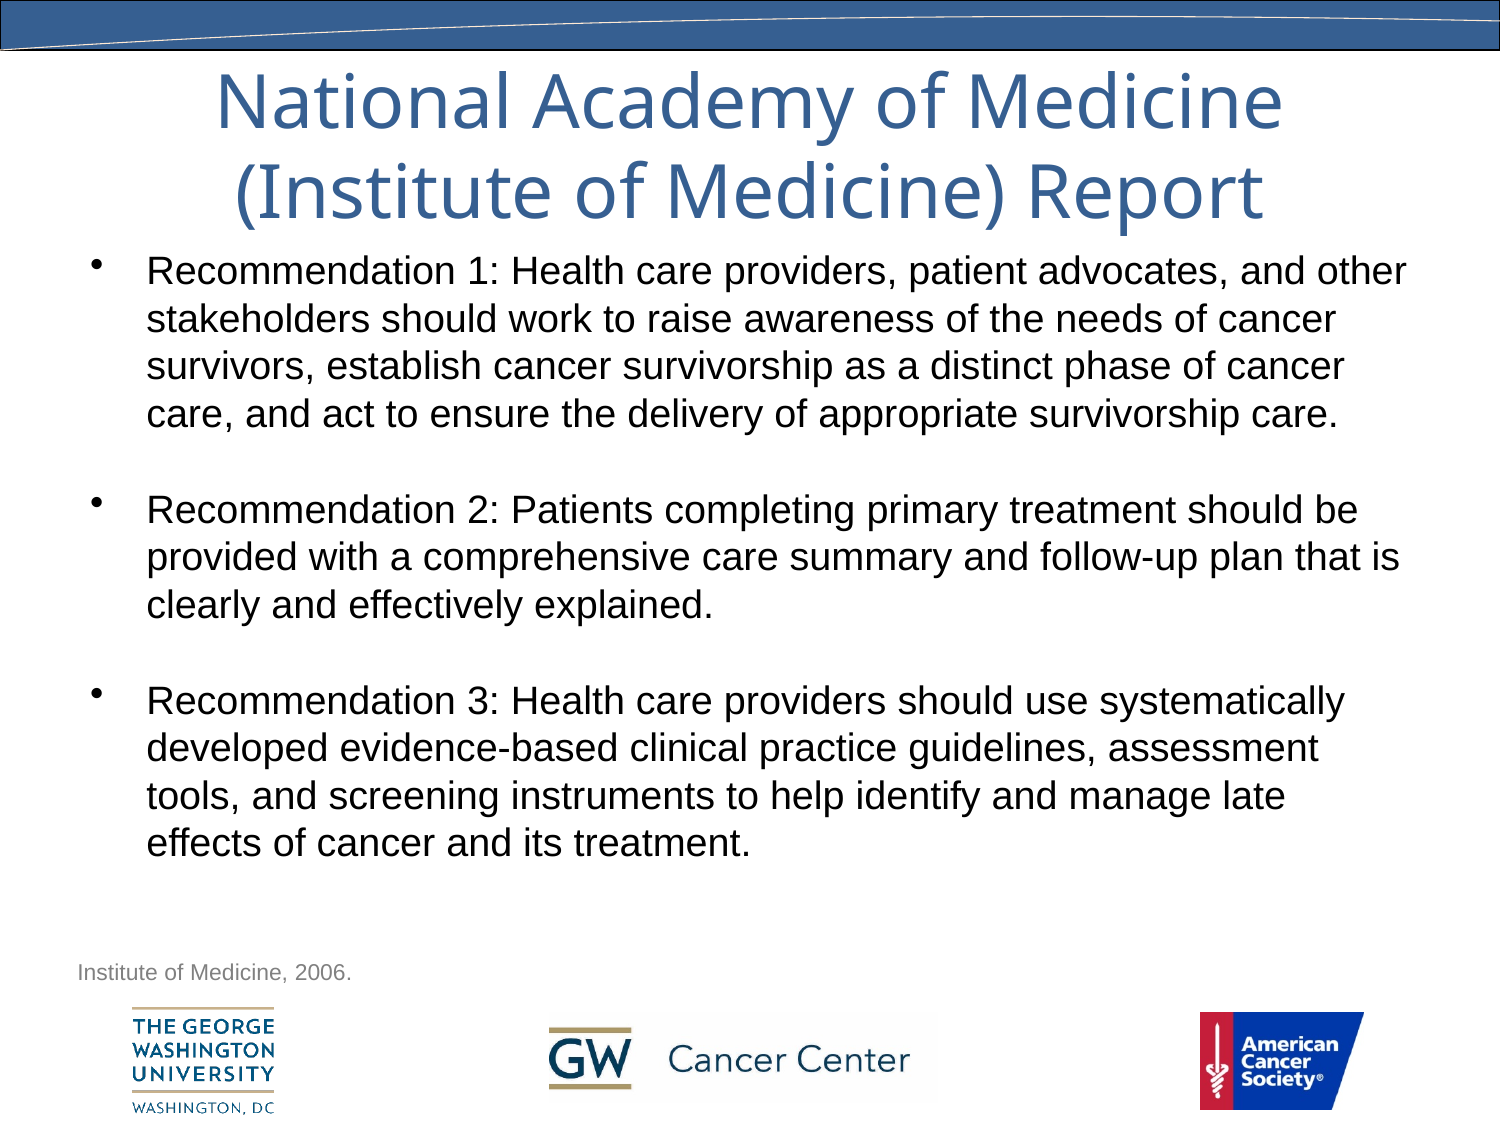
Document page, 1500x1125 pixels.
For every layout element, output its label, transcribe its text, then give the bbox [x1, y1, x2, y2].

list Recommendation 1: Health care providers, patient advocates, and other stakeholders should work to raise awareness of the needs of cancer survivors, establish cancer survivorship as a distinct phase of cancer care, and act to ensure the delivery of appropriate survivorship care. Recommendation 2: Patients completing primary treatment should be provided with a comprehensive care summary and follow-up plan that is clearly and effectively explained. Recommendation 3: Health care providers should use systematically developed evidence-based clinical practice guidelines, assessment tools, and screening instruments to help identify and manage late effects of cancer and its treatment. [75, 237, 1425, 945]
picture [132, 1007, 274, 1115]
picture [1200, 1012, 1364, 1110]
title National Academy of Medicine (Institute of Medicine) Report [75, 50, 1425, 237]
text_box Institute of Medicine, 2006. [62, 950, 1450, 993]
picture [549, 1012, 938, 1103]
